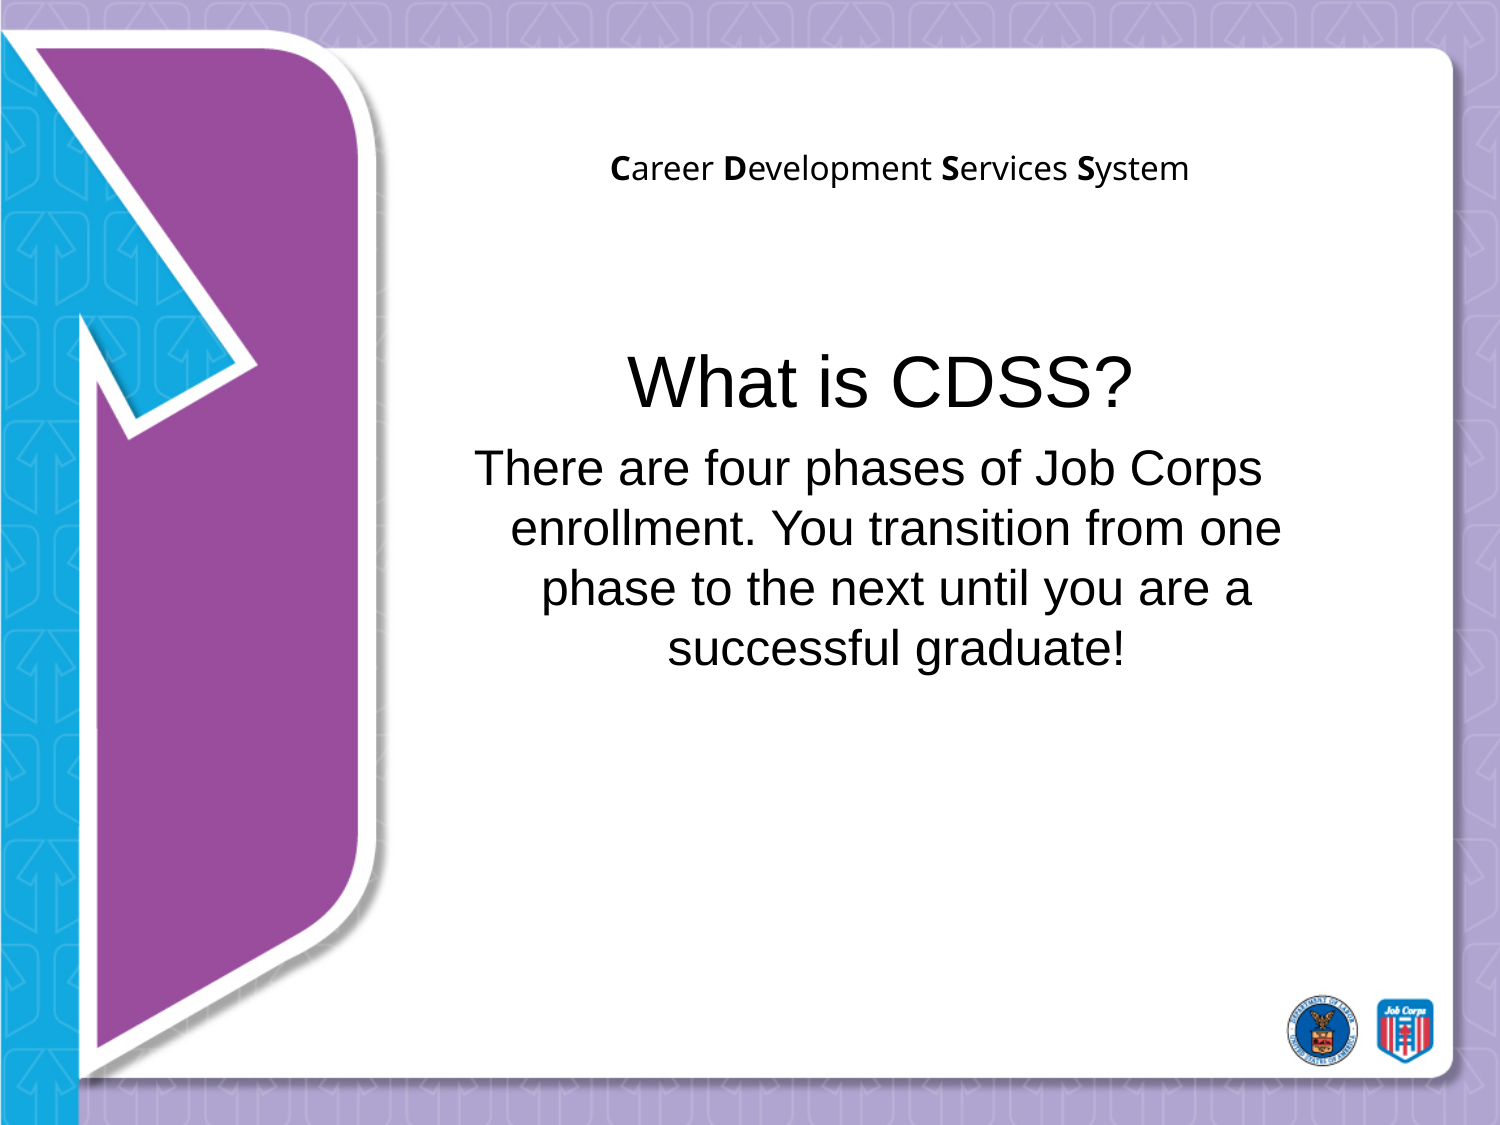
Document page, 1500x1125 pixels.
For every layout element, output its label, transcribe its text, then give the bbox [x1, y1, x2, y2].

title Career Development Services System [350, 99, 1450, 275]
text_box What is CDSS? There are four phases of Job Corps enrollment. You transition from one phase to the next until you are a successful graduate! [374, 275, 1363, 1000]
picture [0, 0, 1500, 1125]
